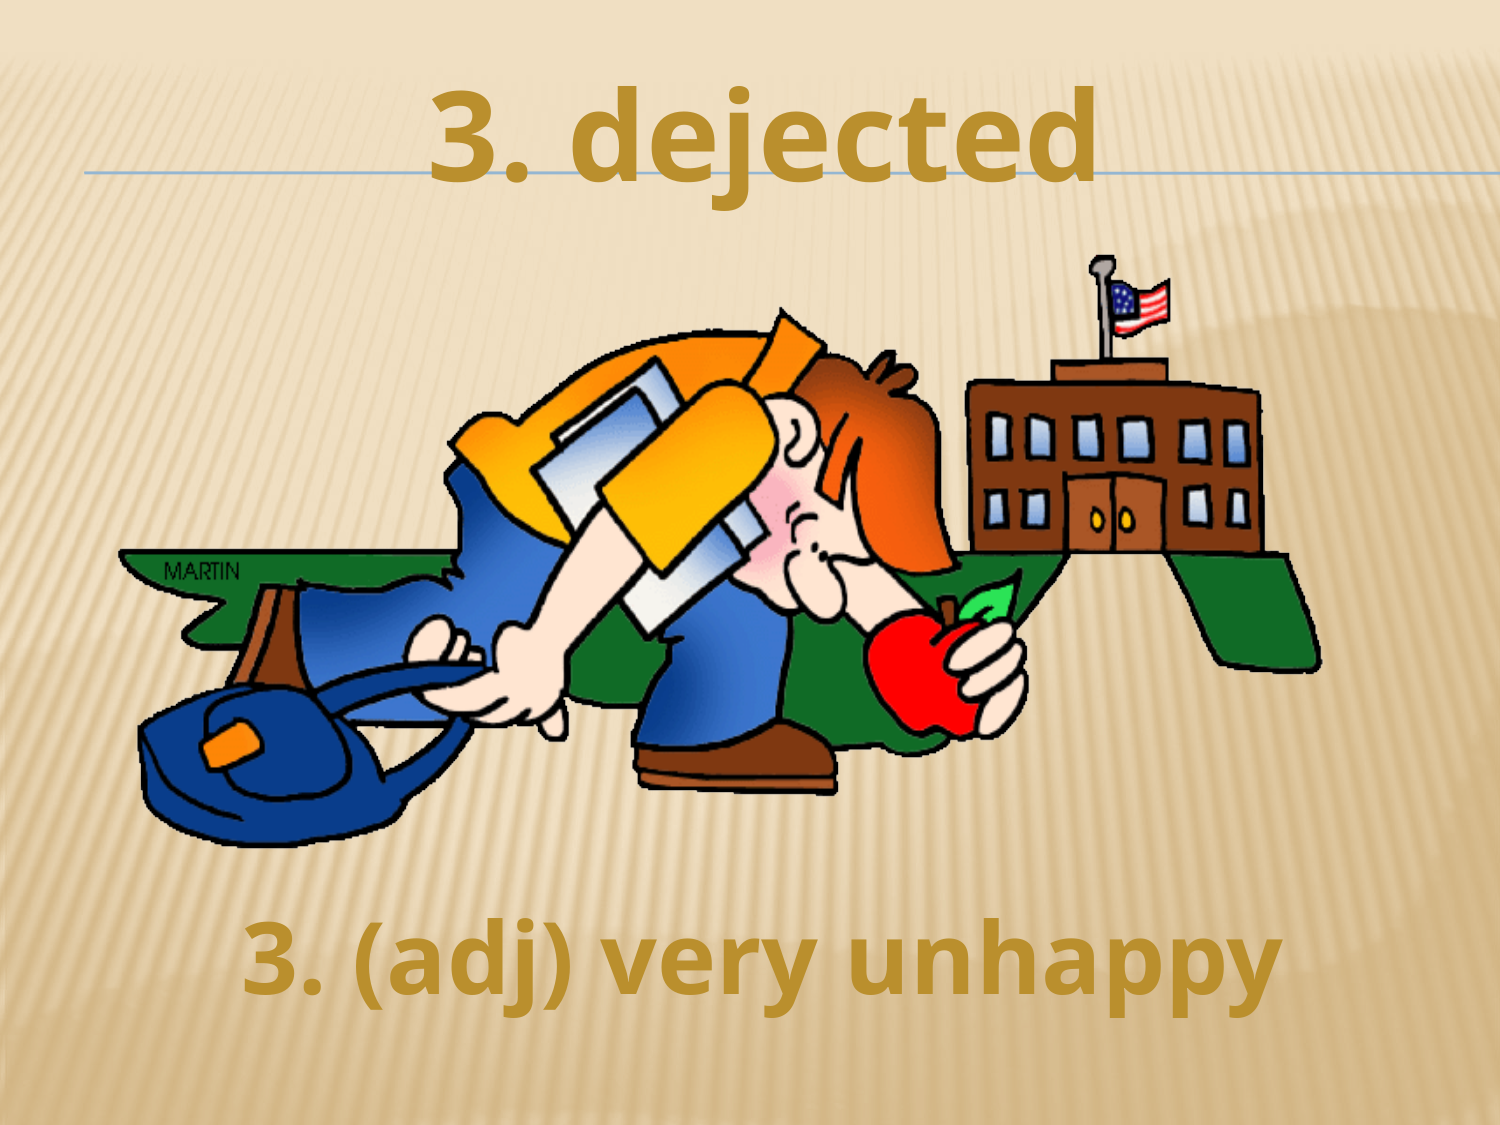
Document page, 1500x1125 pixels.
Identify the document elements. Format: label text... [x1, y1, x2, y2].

title 3. dejected [0, 62, 1500, 200]
list 3. (adj) very unhappy [37, 887, 1463, 1125]
picture [99, 224, 1339, 880]
